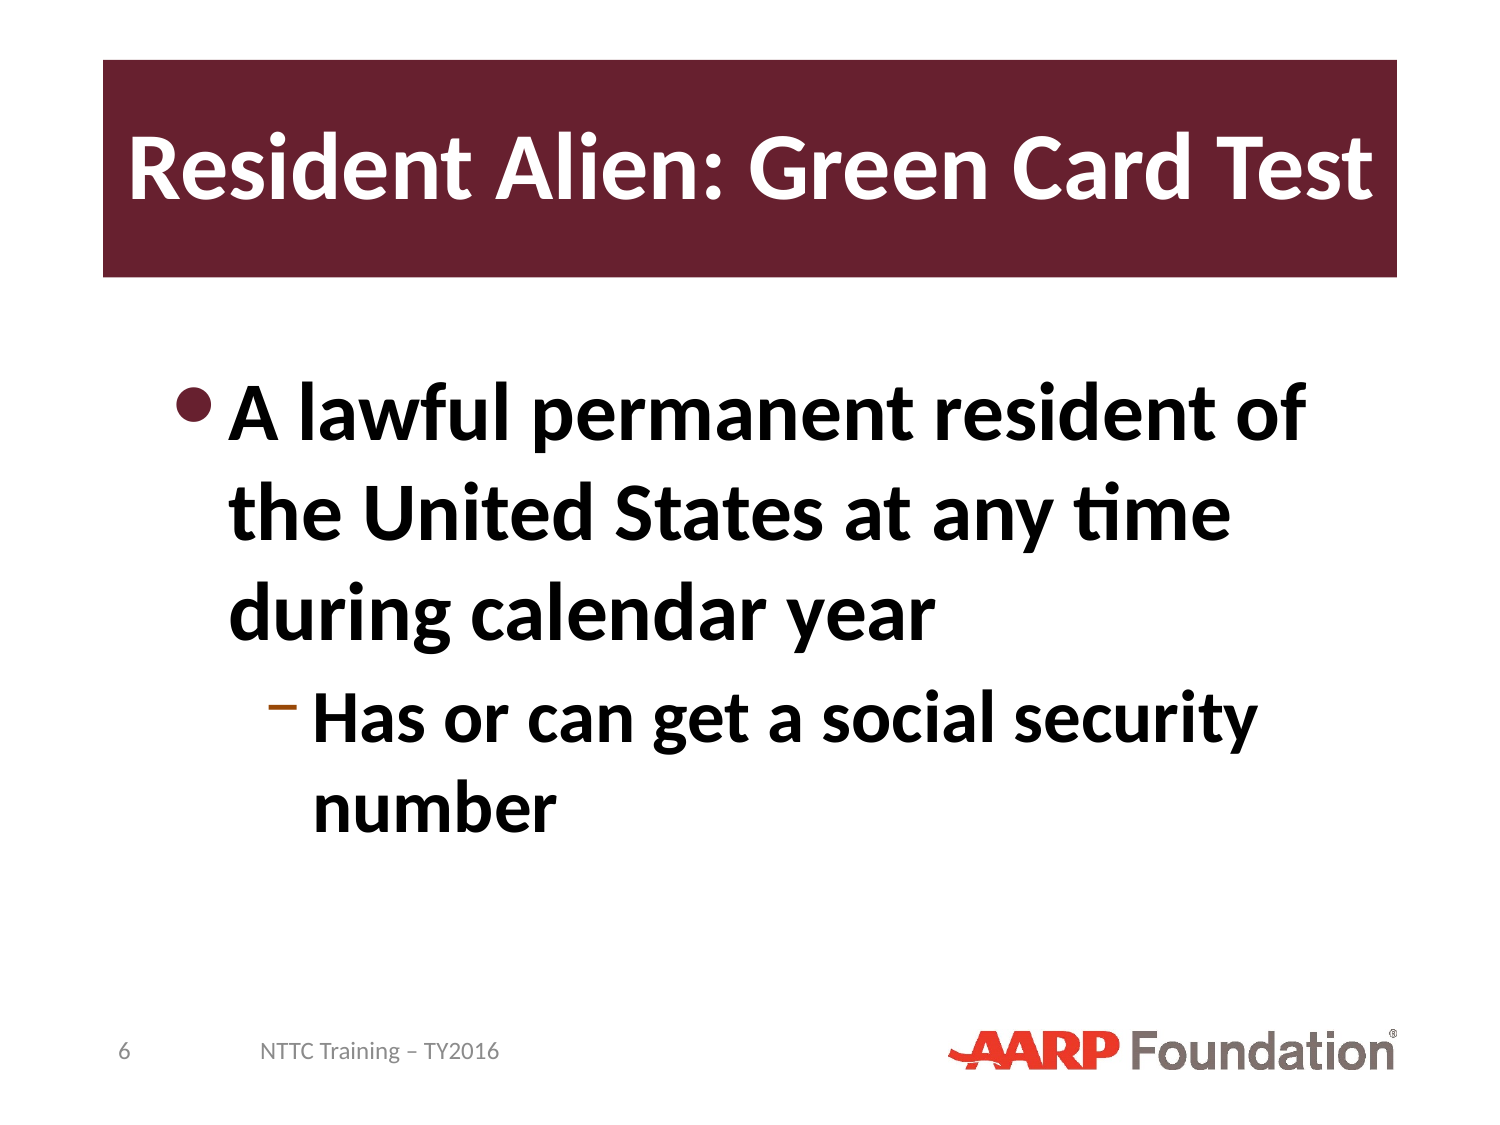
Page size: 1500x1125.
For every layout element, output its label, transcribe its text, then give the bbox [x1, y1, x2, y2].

title Resident Alien: Green Card Test [103, 59, 1397, 278]
footer NTTC Training – TY2016 [245, 1019, 812, 1080]
slide_number 6 [103, 1019, 208, 1080]
list A lawful permanent resident of the United States at any time during calendar year Has or can get a social security number [156, 350, 1394, 988]
picture [948, 1029, 1397, 1070]
